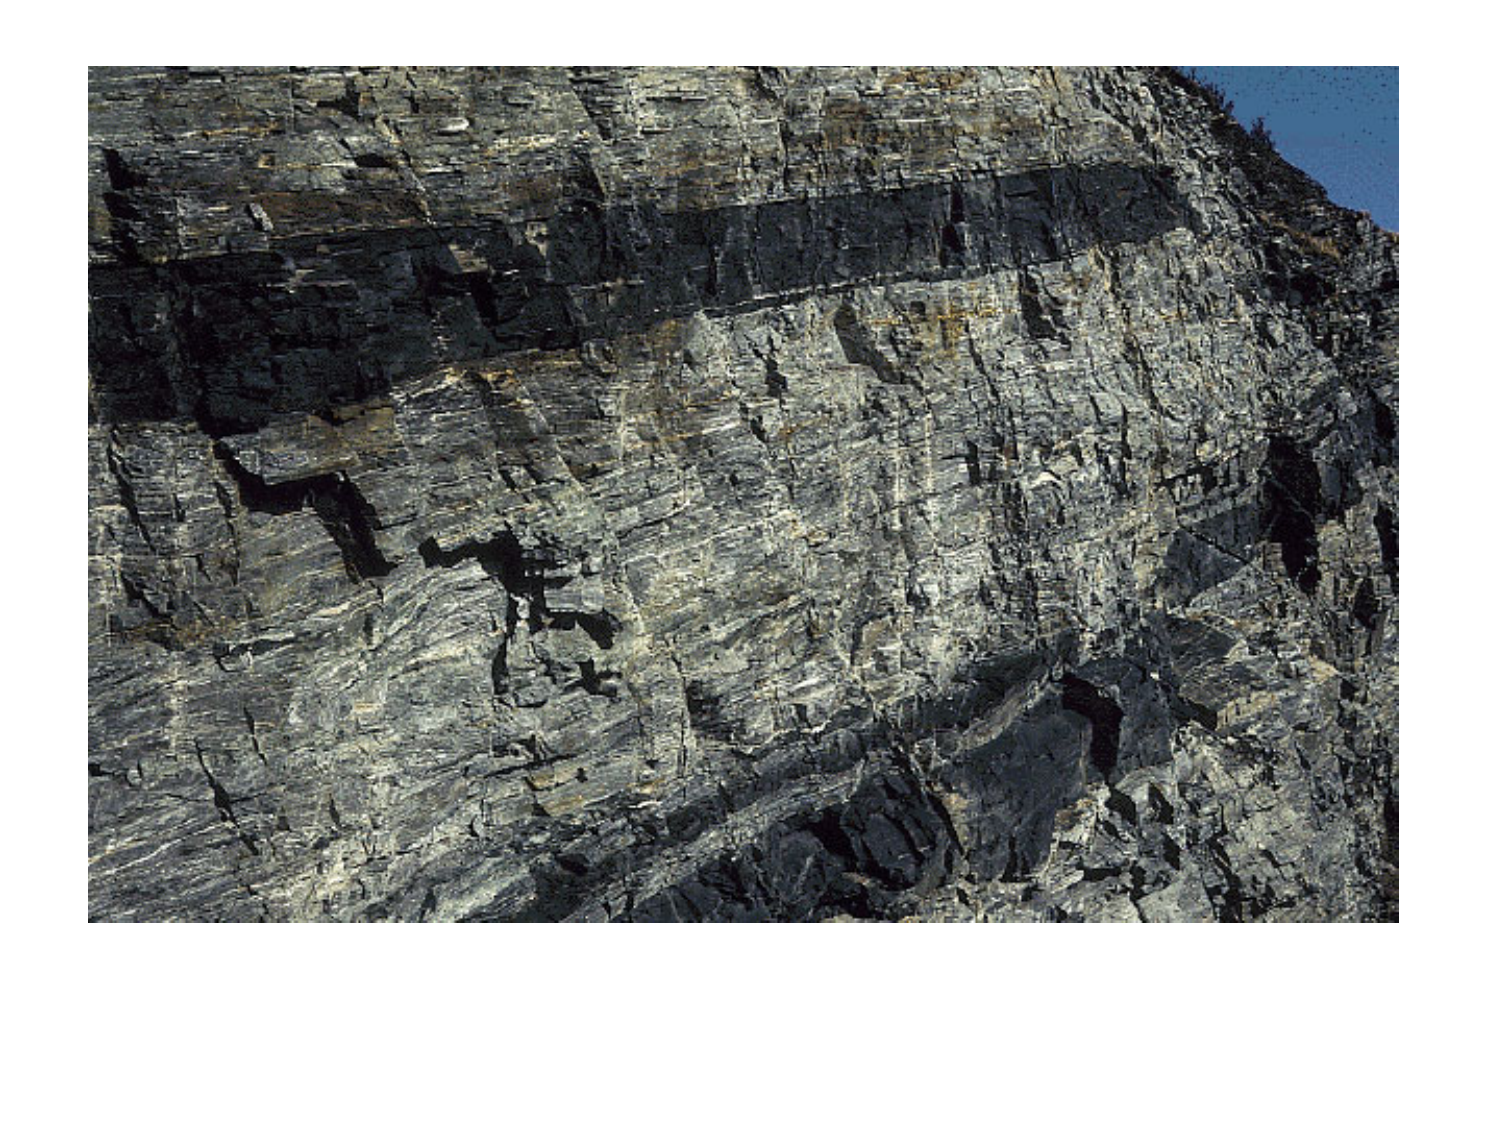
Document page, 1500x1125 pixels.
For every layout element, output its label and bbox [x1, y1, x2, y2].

picture [88, 66, 1400, 923]
